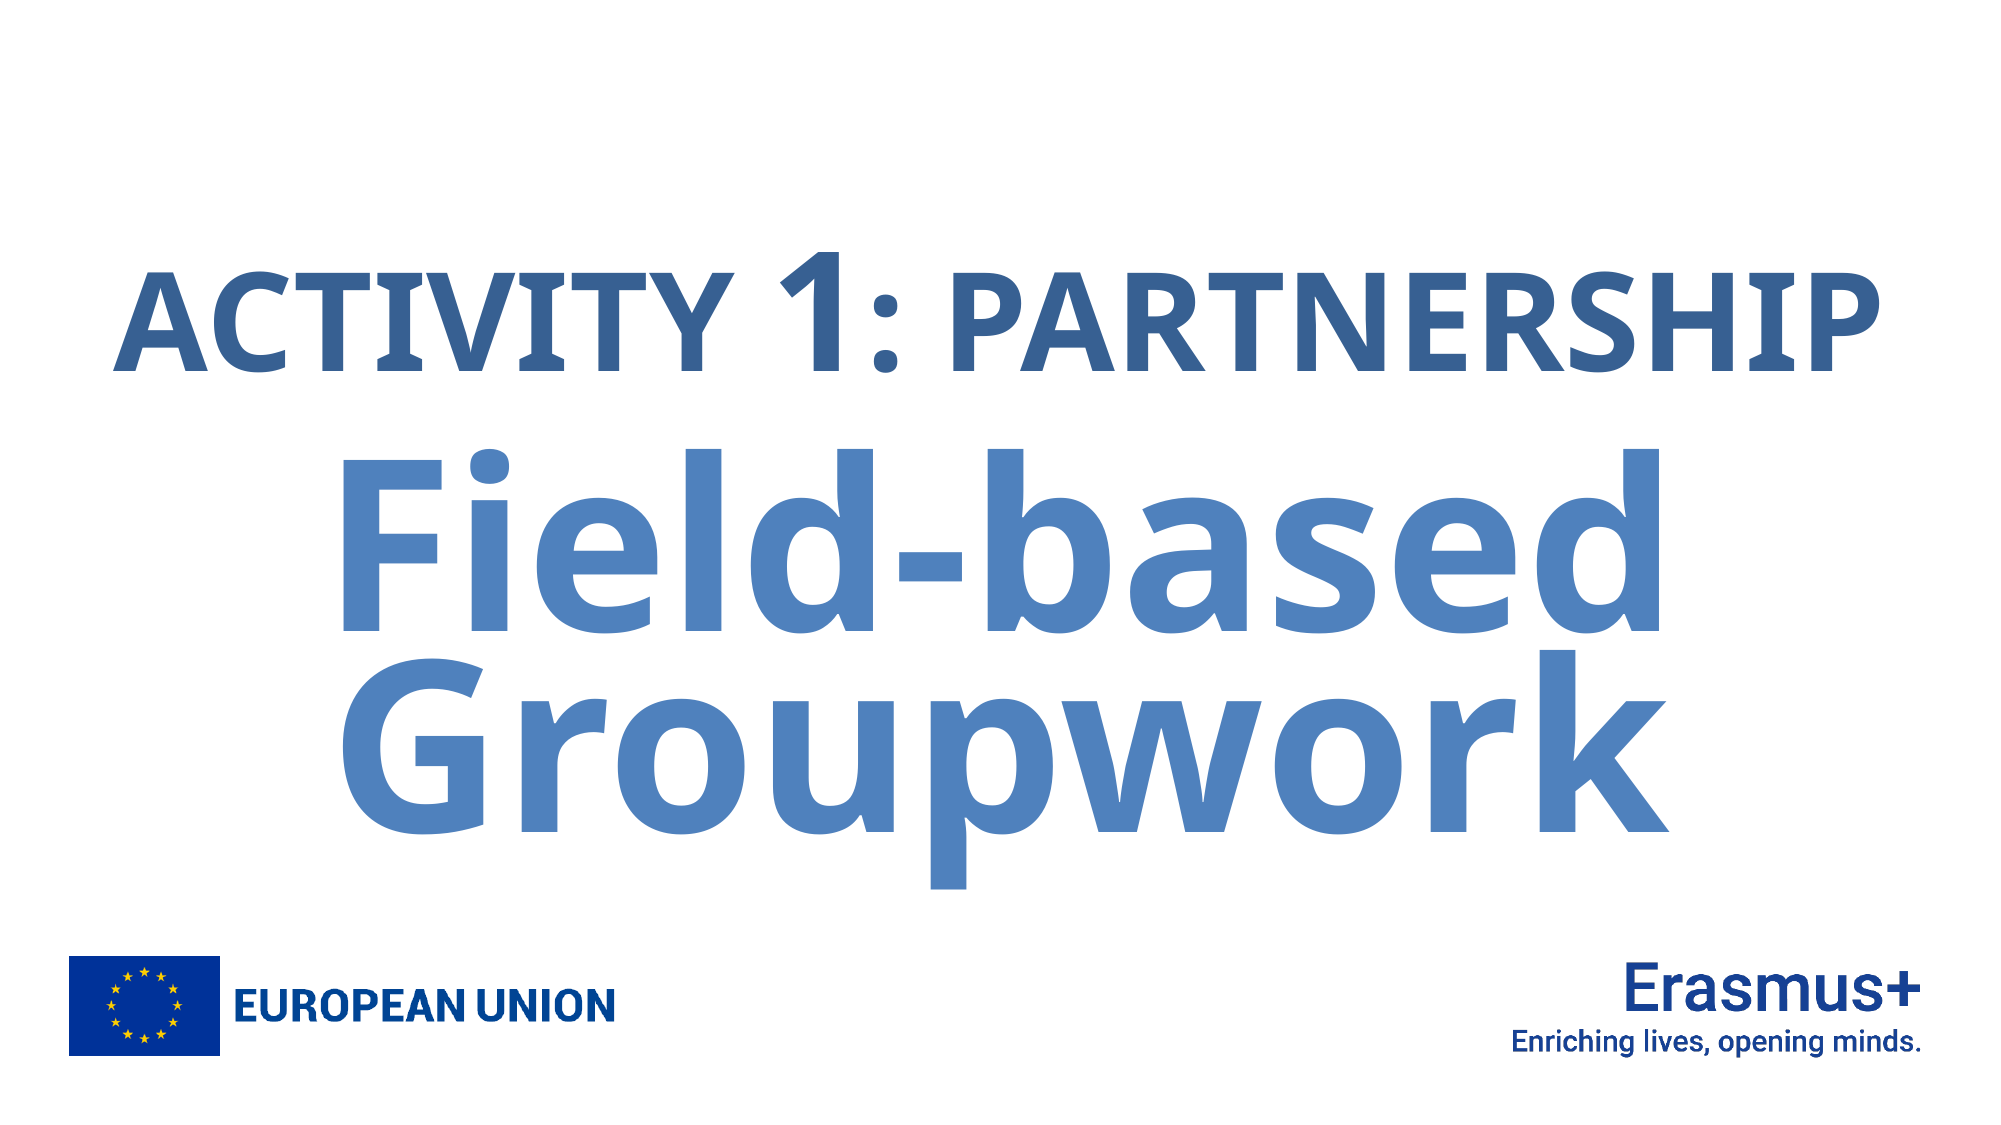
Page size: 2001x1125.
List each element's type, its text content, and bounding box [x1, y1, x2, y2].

picture [68, 956, 632, 1057]
picture [1492, 928, 1928, 1085]
text_box ACTIVITY 1: PARTNERSHIP Field-based Groupwork [72, 219, 1928, 880]
